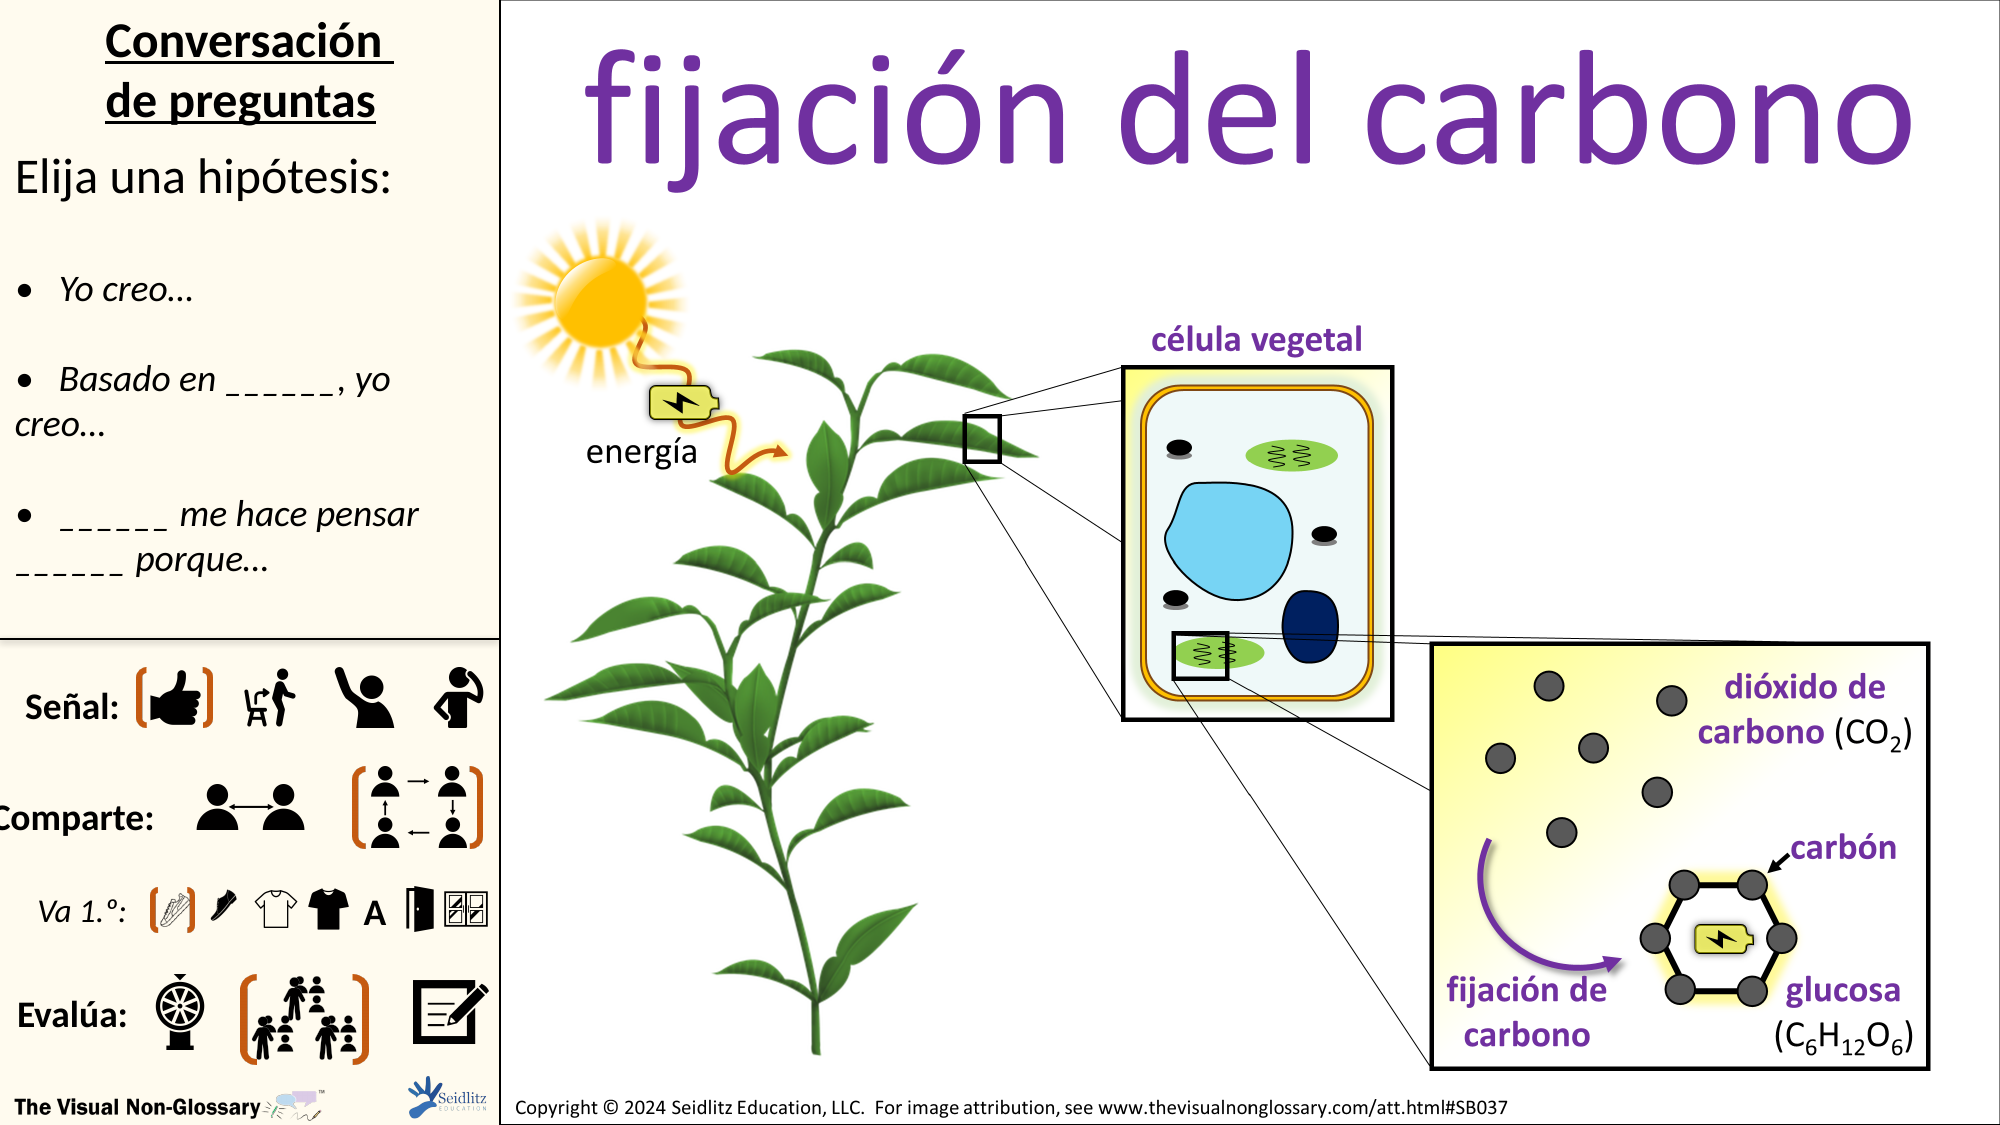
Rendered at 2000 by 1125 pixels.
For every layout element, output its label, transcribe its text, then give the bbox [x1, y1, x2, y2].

picture [149, 886, 196, 934]
text_box Va 1.º: [22, 881, 143, 937]
text_box Señal: [10, 674, 135, 735]
picture [403, 1073, 495, 1125]
text_box Elija una hipótesis: [0, 135, 494, 211]
text_box Comparte: [0, 785, 170, 846]
text_box • Yo creo… • Basado en ______, yo creo… • ______ me hace pensar ______ porque… [0, 211, 494, 587]
text_box Conversación de preguntas [90, 0, 409, 135]
picture [499, 0, 2000, 1125]
text_box A [348, 880, 402, 941]
picture [239, 667, 301, 728]
picture [253, 886, 299, 932]
picture [0, 1084, 328, 1125]
picture [202, 886, 241, 925]
text_box Evalúa: [2, 982, 137, 1043]
picture [305, 886, 352, 932]
picture [334, 667, 395, 728]
picture [428, 667, 490, 728]
picture [194, 784, 307, 830]
picture [413, 974, 490, 1051]
picture [142, 974, 218, 1051]
picture [239, 974, 370, 1066]
picture [397, 886, 490, 932]
picture [136, 667, 214, 728]
picture [352, 766, 484, 850]
